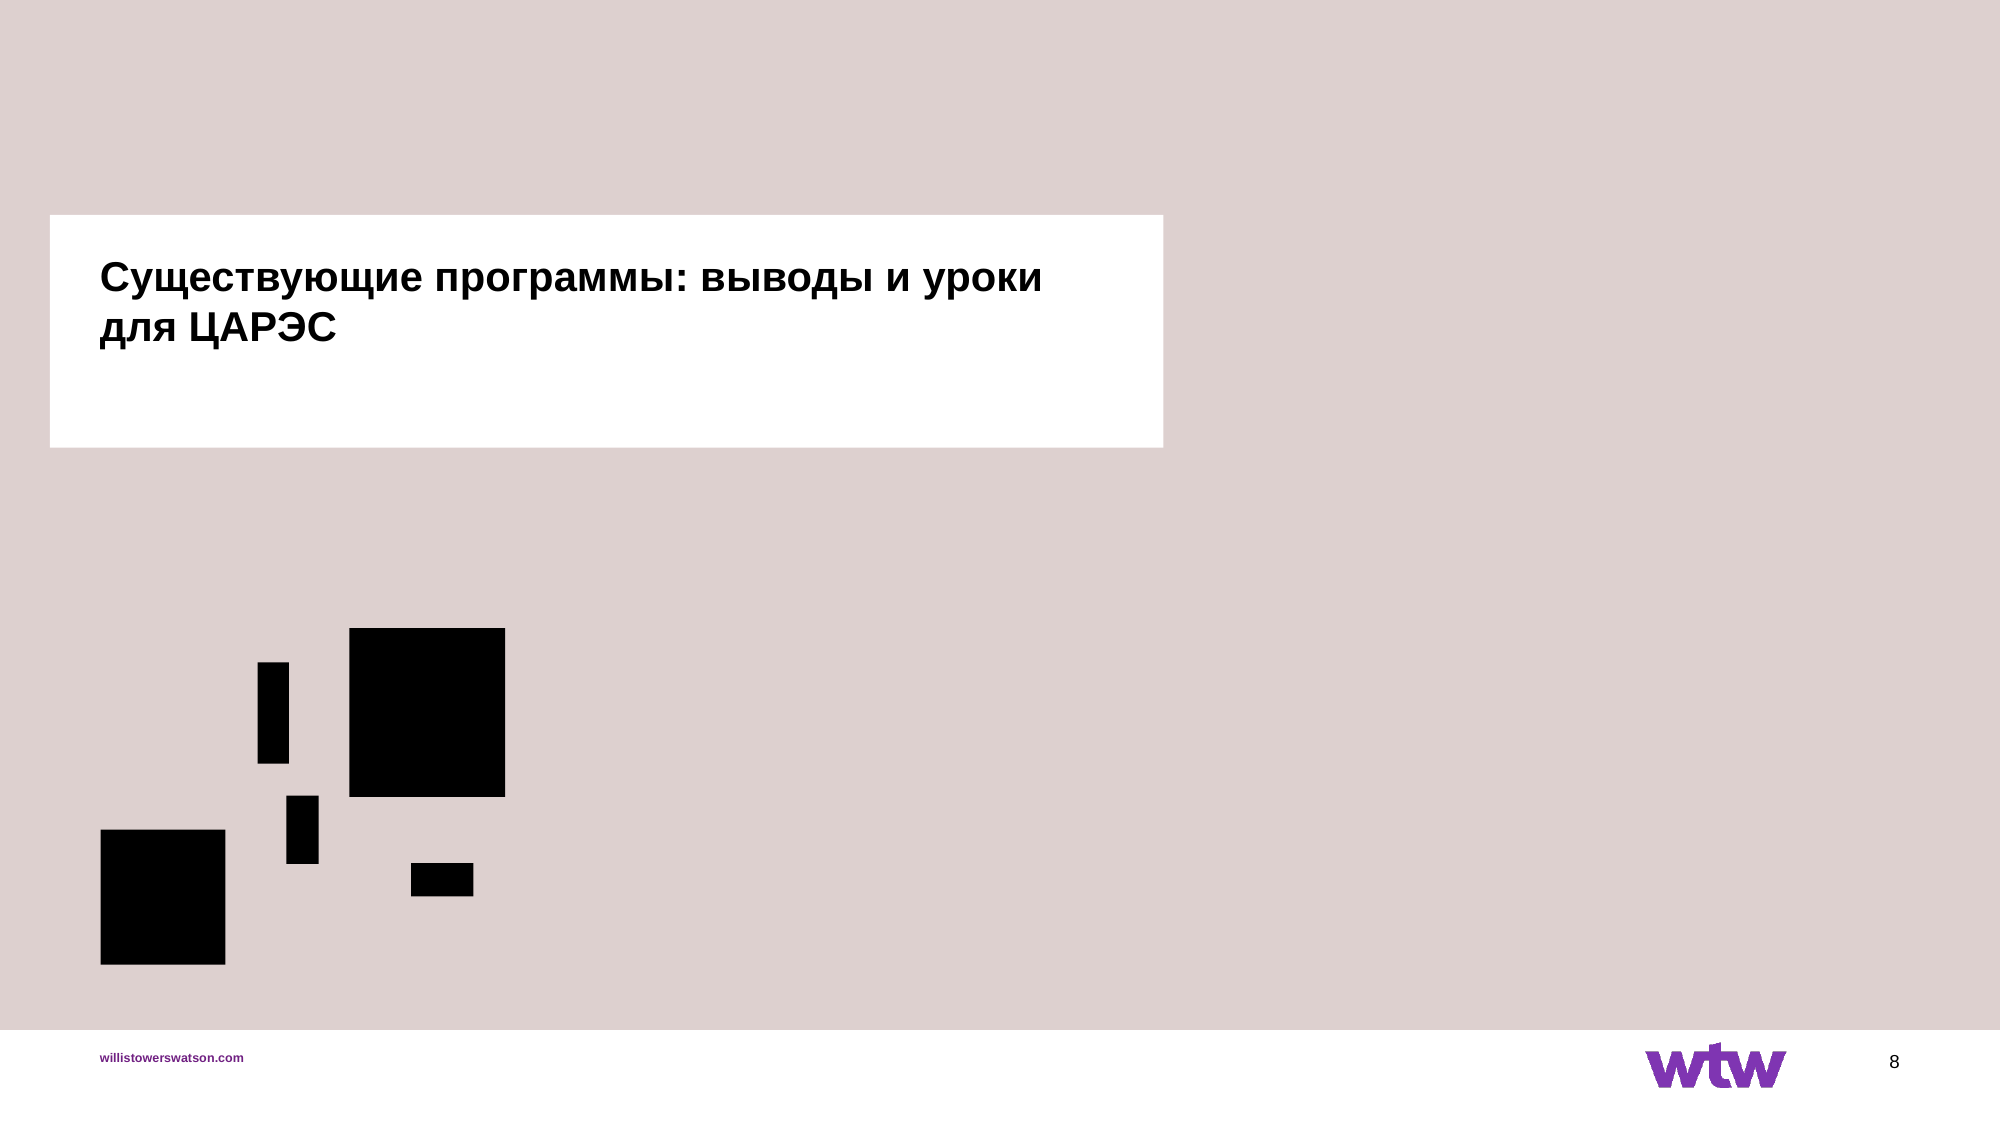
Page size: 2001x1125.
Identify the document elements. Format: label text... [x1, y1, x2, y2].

slide_number 8 [1816, 1050, 1900, 1073]
picture [1636, 1033, 1795, 1097]
title Существующие программы: выводы и уроки для ЦАРЭС [99, 249, 1114, 313]
